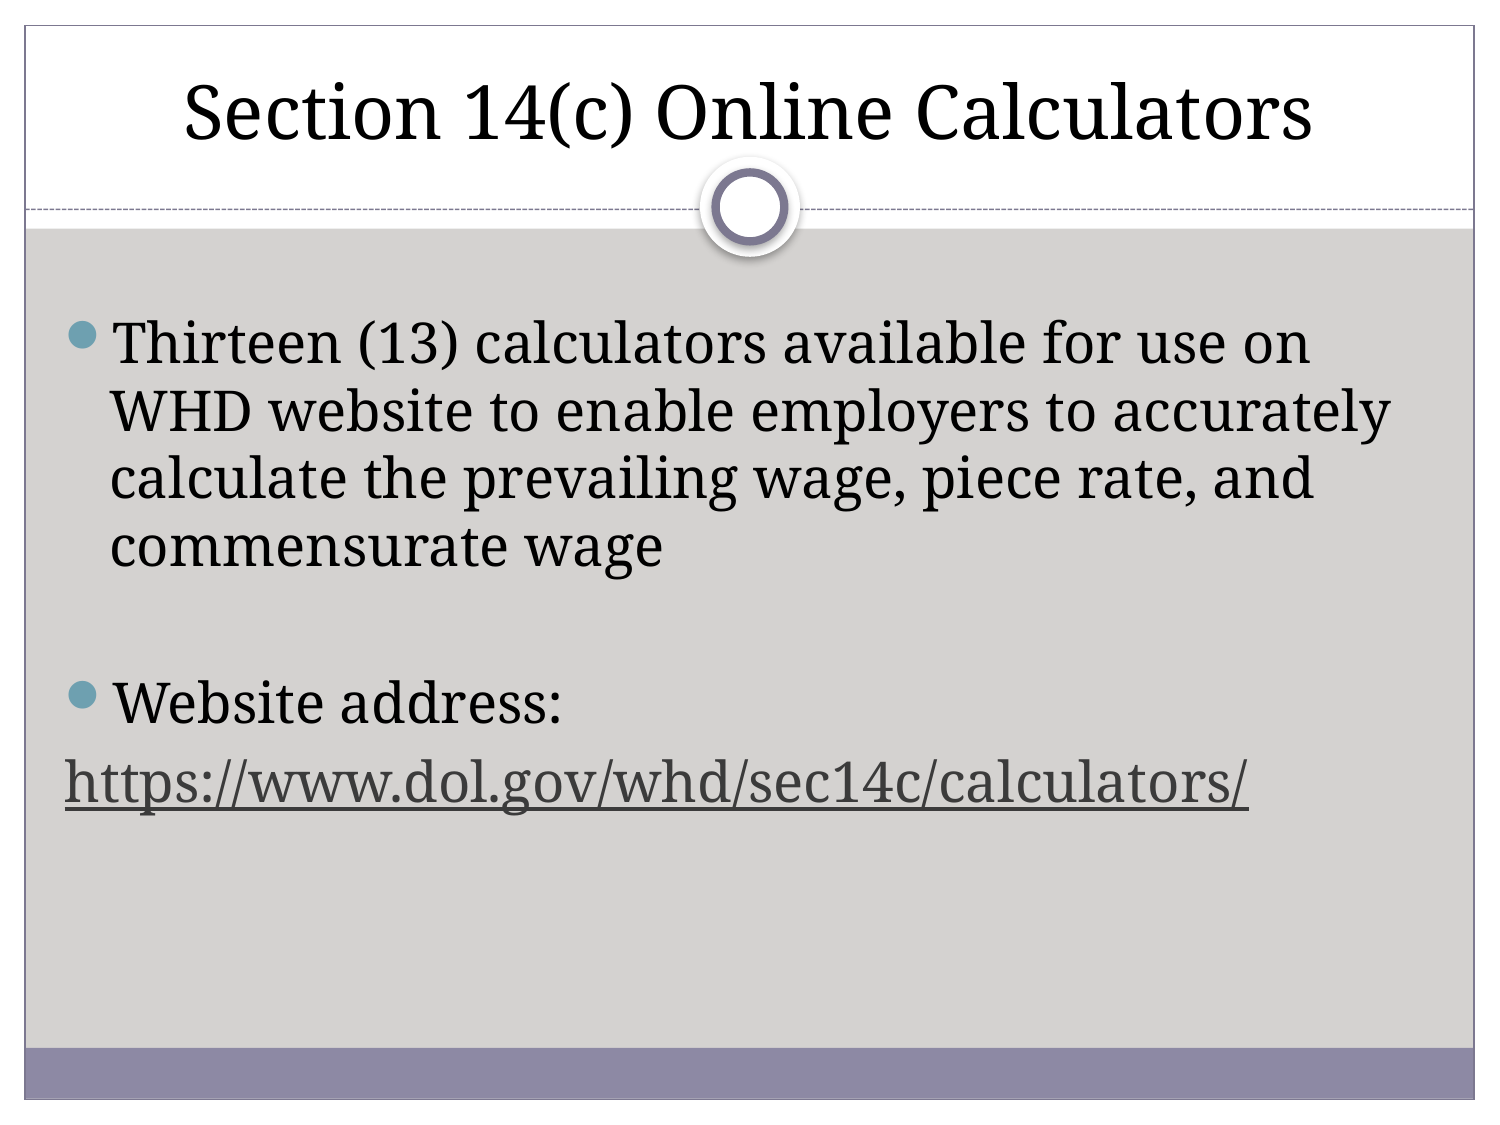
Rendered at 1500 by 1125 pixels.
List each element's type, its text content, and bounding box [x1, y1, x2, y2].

title Section 14(c) Online Calculators [49, 37, 1450, 163]
list Thirteen (13) calculators available for use on WHD website to enable employers to accurately calculate the prevailing wage, piece rate, and commensurate wage Website address: https://www.dol.gov/whd/sec14c/calculators/ [49, 299, 1445, 1001]
